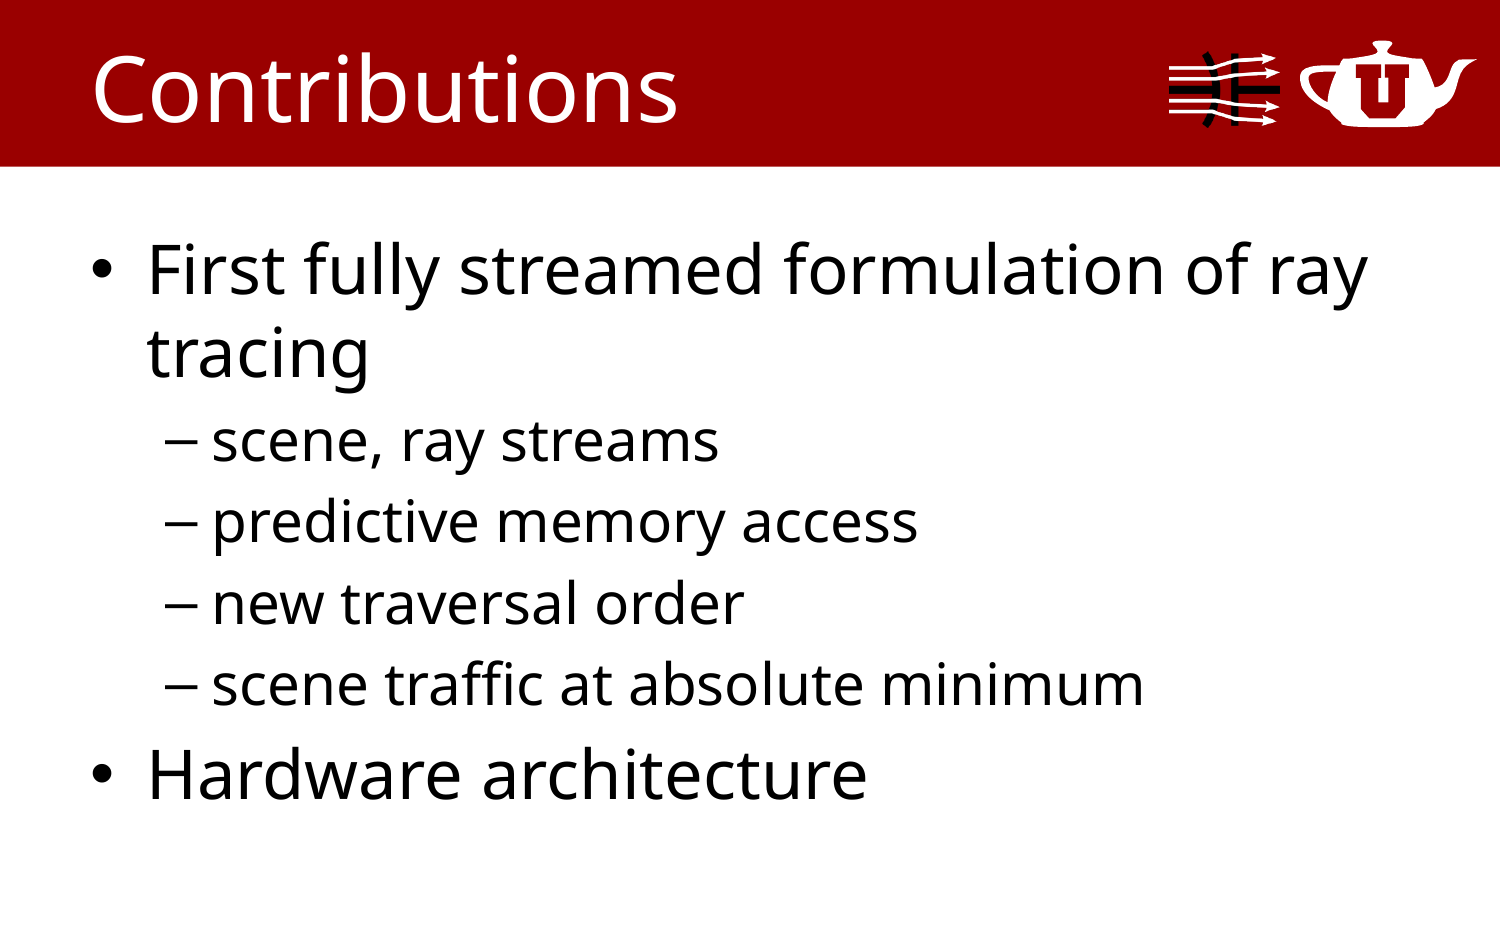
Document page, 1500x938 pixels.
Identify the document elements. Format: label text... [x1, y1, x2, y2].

list First fully streamed formulation of ray tracing scene, ray streams predictive memory access new traversal order scene traffic at absolute minimum Hardware architecture [75, 218, 1425, 838]
title Contributions [75, 31, 1250, 167]
picture [1250, 51, 1280, 128]
